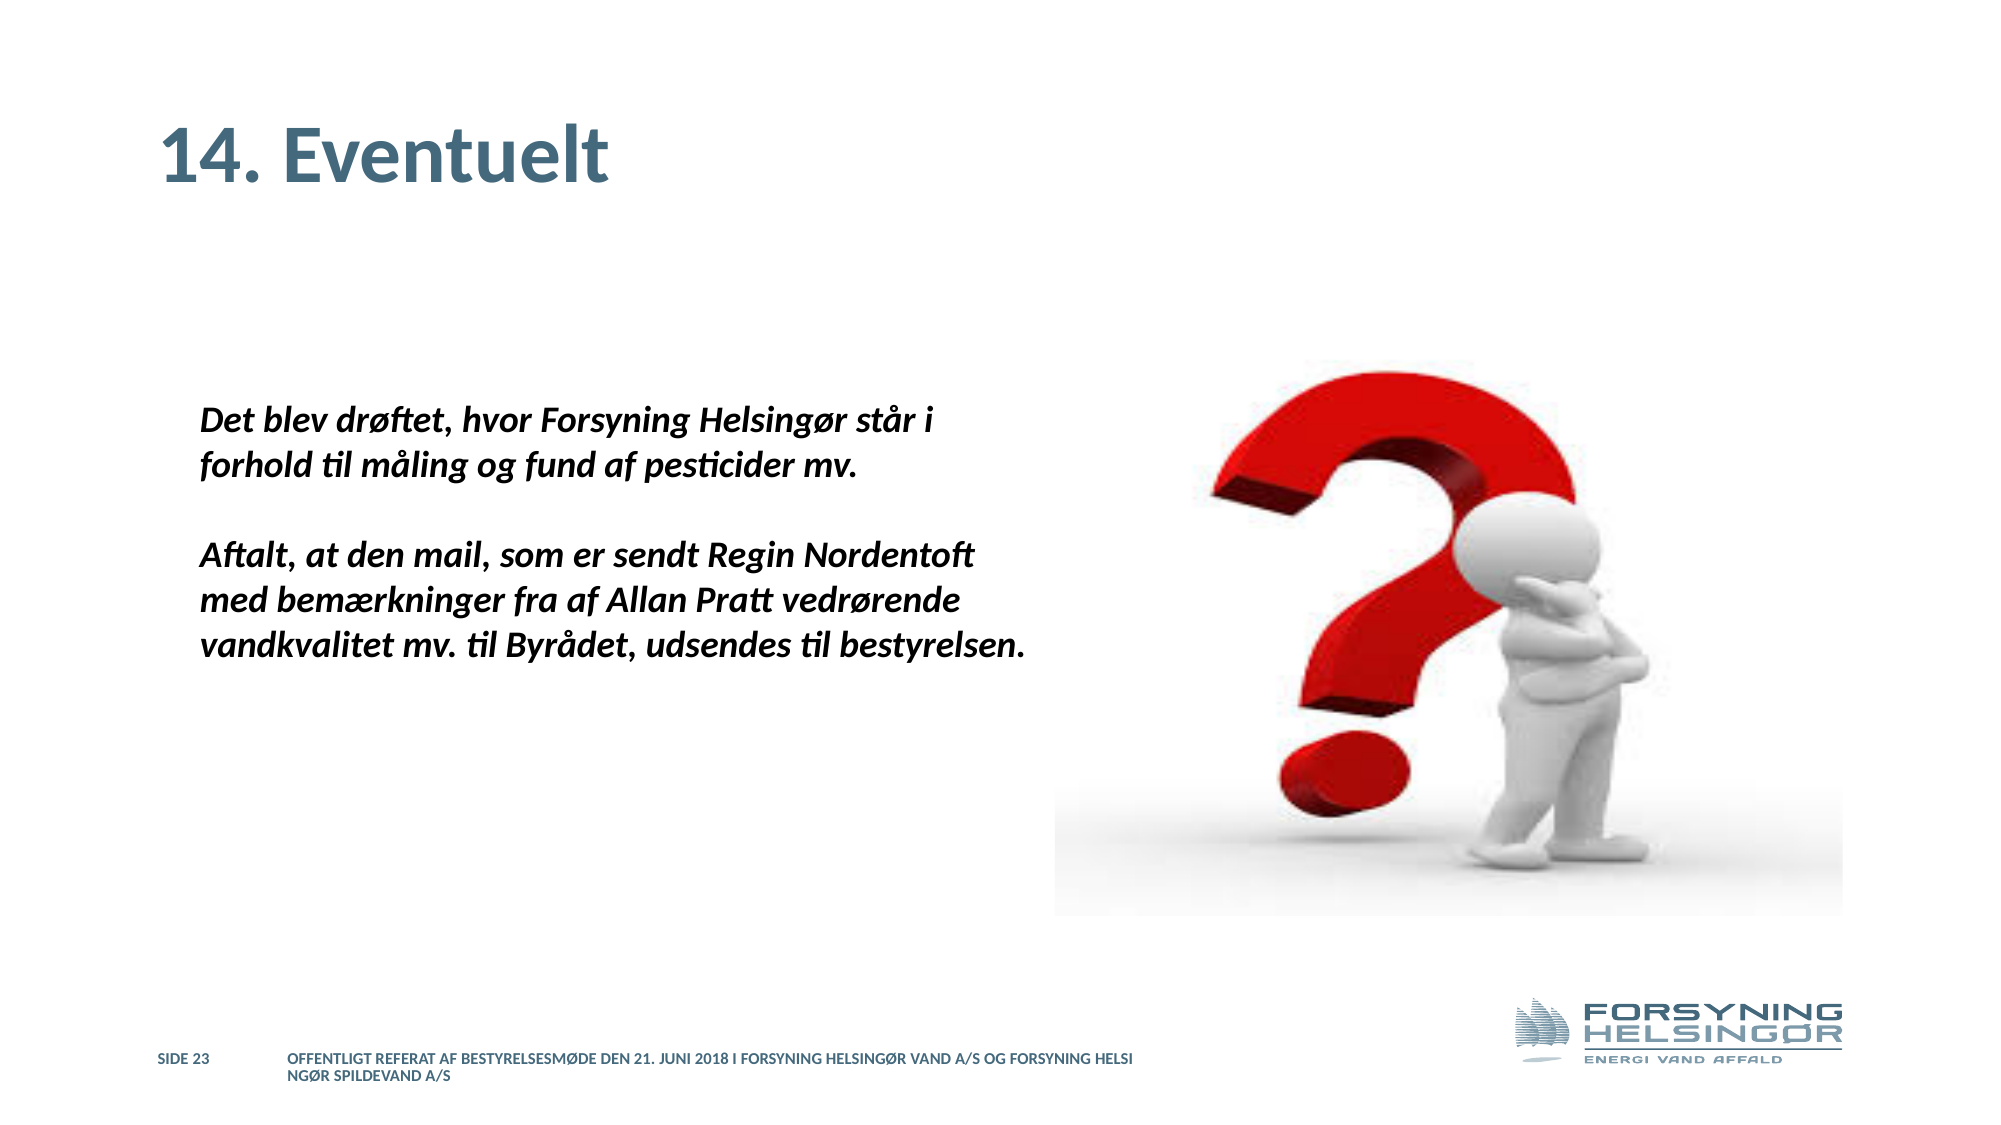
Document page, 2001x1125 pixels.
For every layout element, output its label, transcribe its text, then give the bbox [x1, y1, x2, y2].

picture [1054, 355, 1843, 917]
slide_number Side 23 [157, 1039, 260, 1068]
footer Offentligt referat af bestyrelsesmøde den 21. juni 2018 i Forsyning Helsingør Vand A/S og Forsyning Helsingør Spildevand A/S [287, 1039, 1138, 1068]
title 14. Eventuelt [157, 30, 1843, 268]
text_box Det blev drøftet, hvor Forsyning Helsingør står i forhold til måling og fund af pesticider mv. Aftalt, at den mail, som er sendt Regin Nordentoft med bemærkninger fra af Allan Pratt vedrørende vandkvalitet mv. til Byrådet, udsendes til bestyrelsen. [184, 387, 1049, 673]
